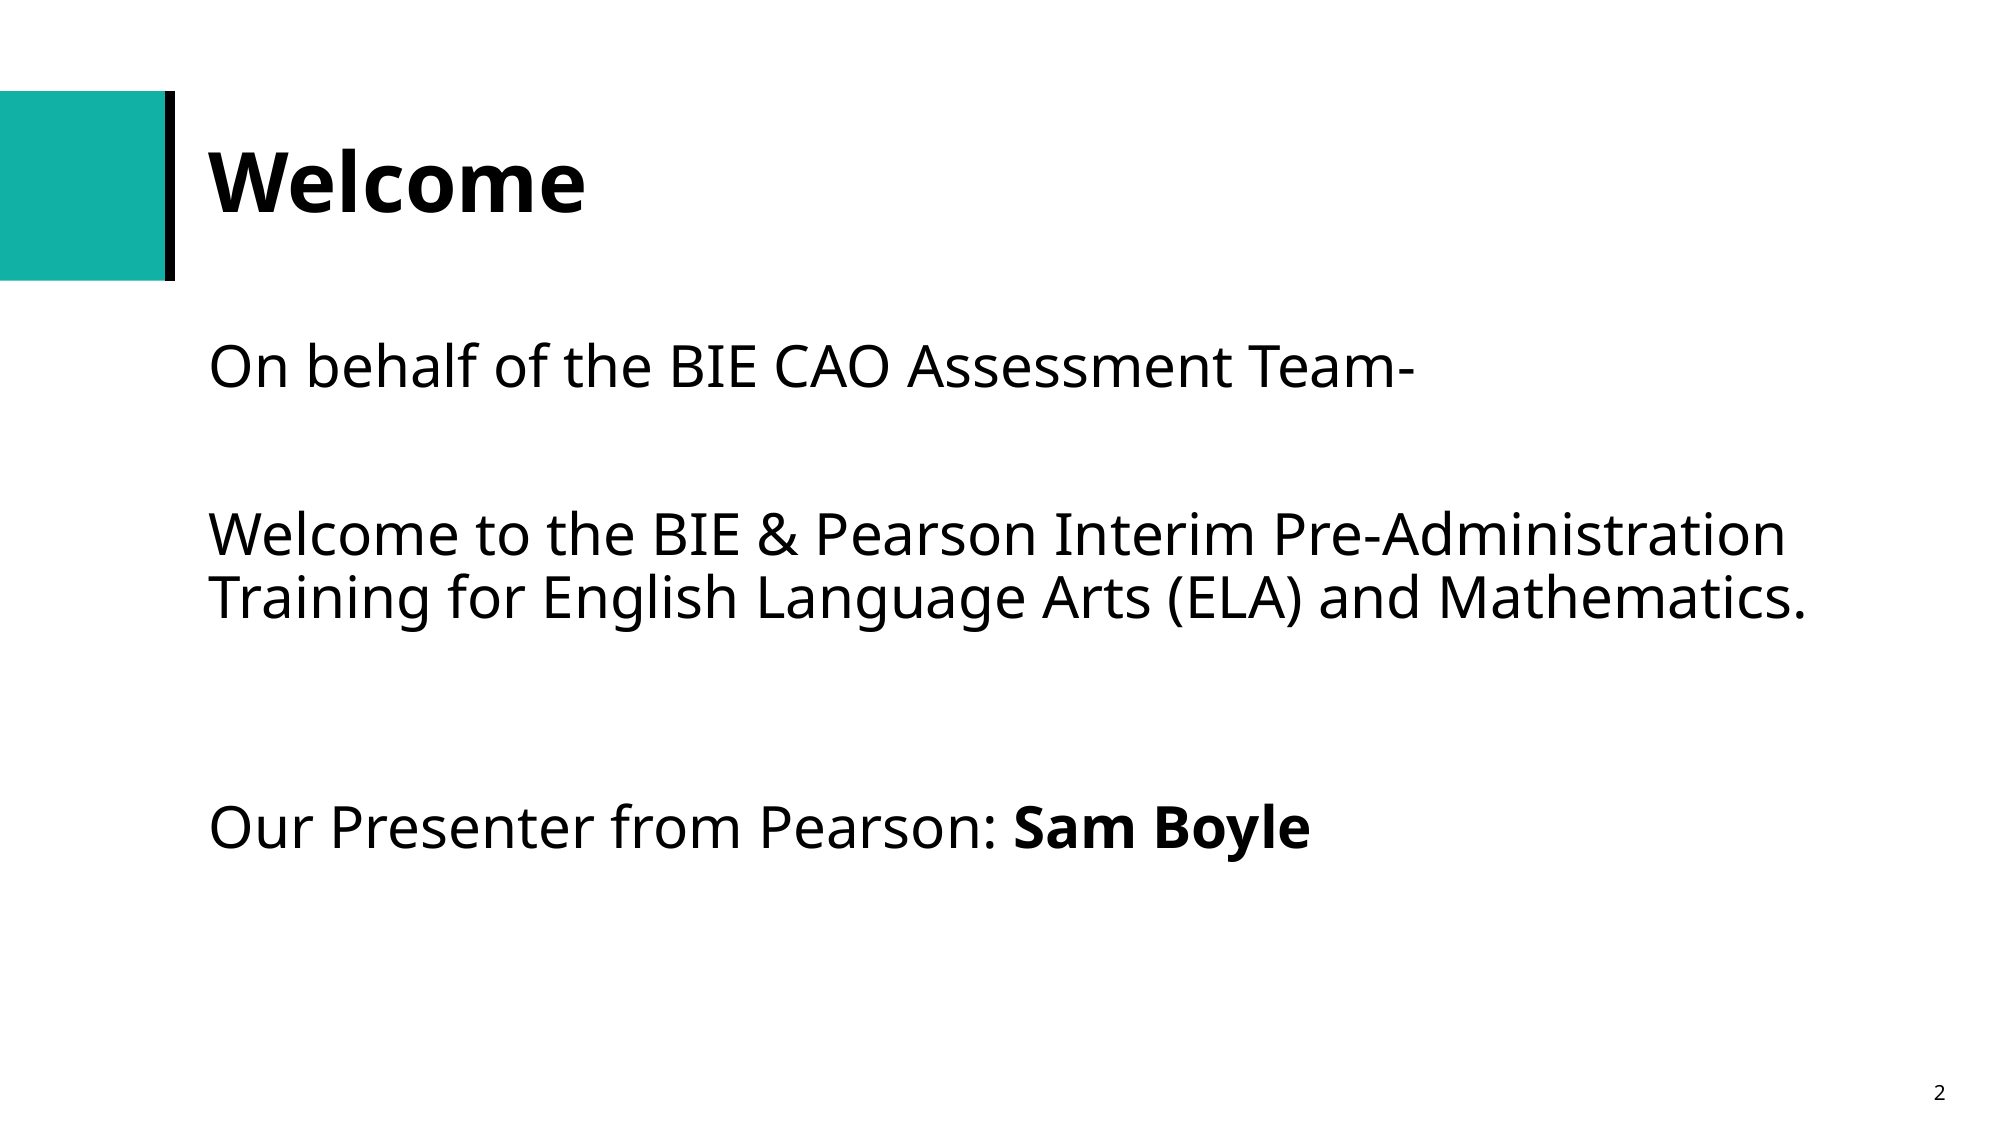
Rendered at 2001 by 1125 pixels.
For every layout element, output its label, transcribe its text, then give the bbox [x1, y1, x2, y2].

list On behalf of the BIE CAO Assessment Team- Welcome to the BIE & Pearson Interim Pre-Administration Training for English Language Arts (ELA) and Mathematics. Our Presenter from Pearson: Sam Boyle [194, 330, 1831, 1065]
title Welcome [194, 93, 1830, 278]
slide_number 2 [1510, 1064, 1961, 1125]
